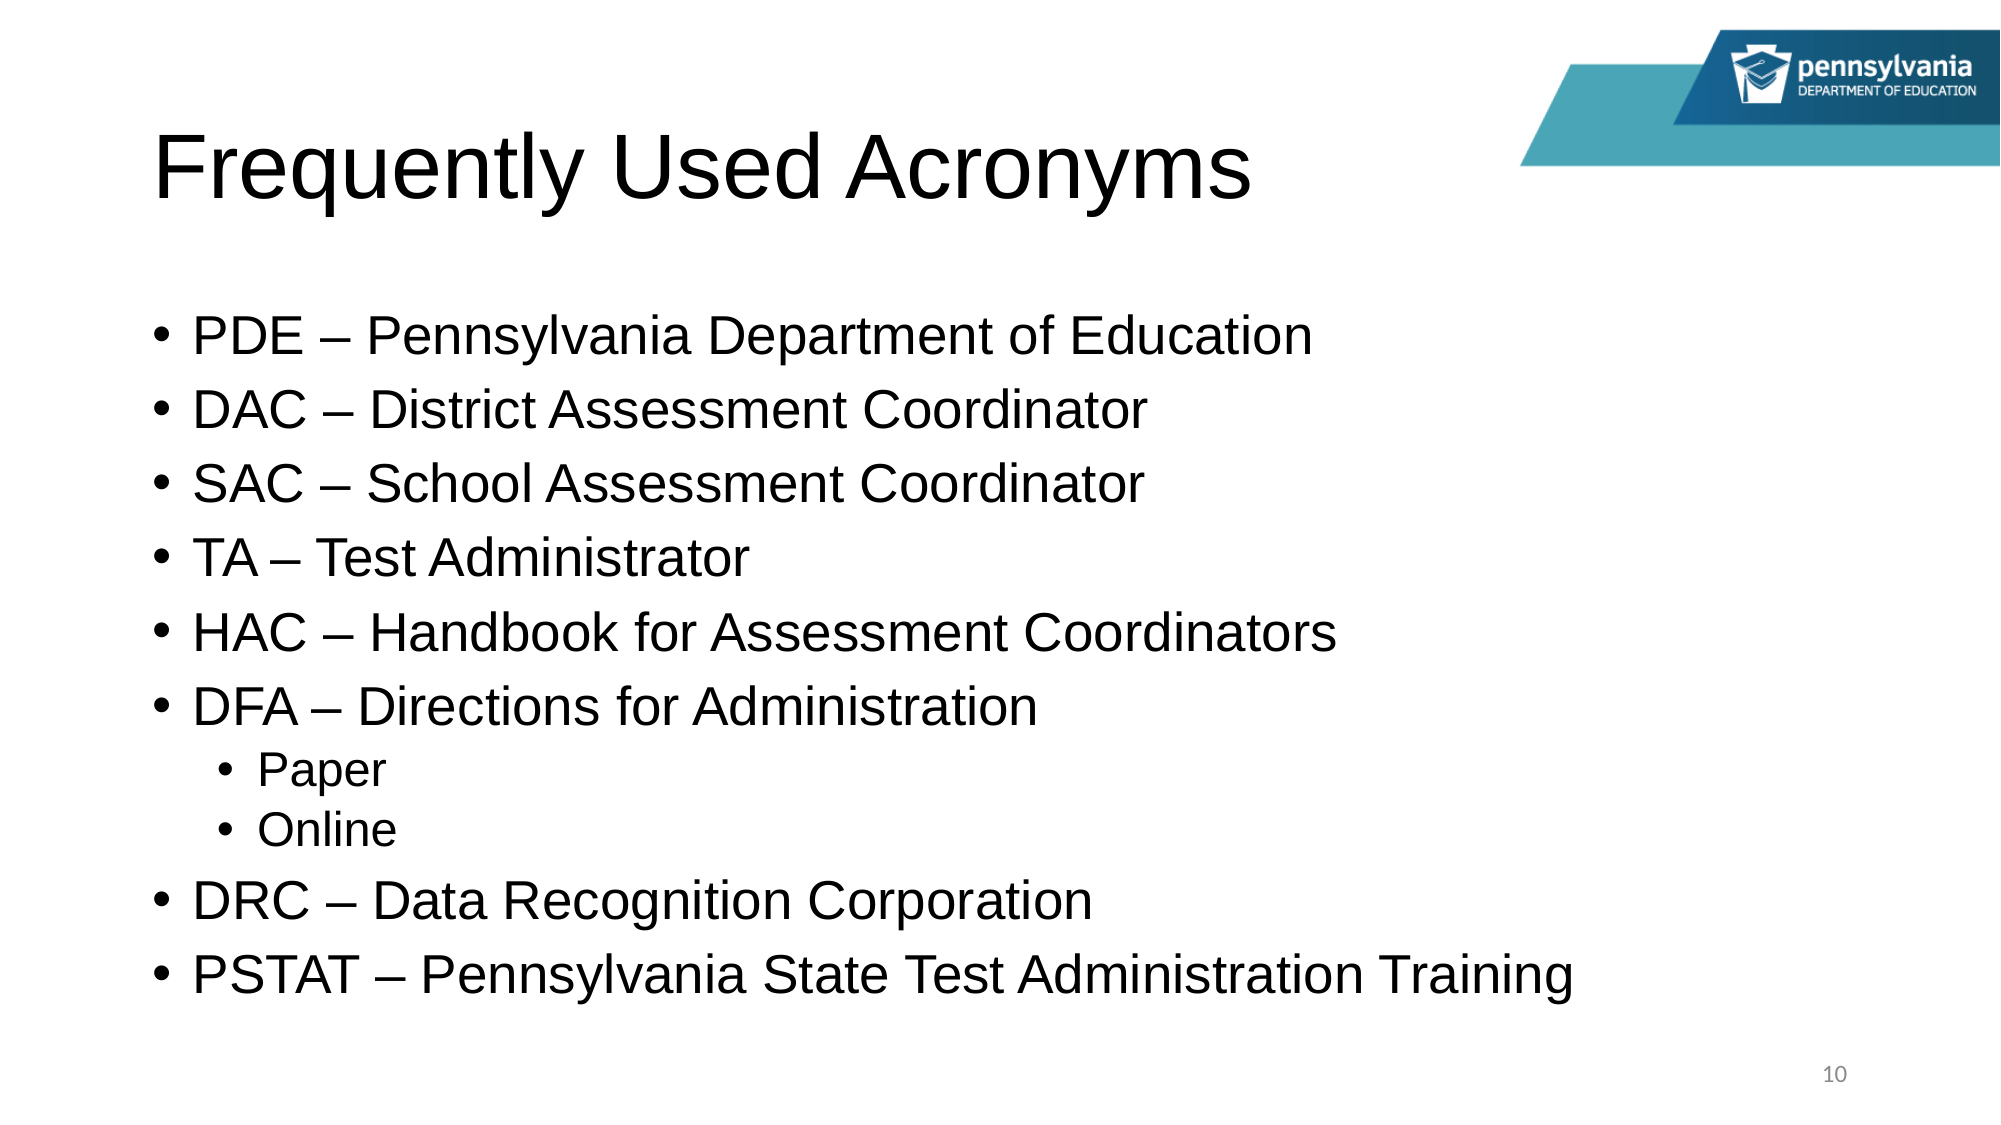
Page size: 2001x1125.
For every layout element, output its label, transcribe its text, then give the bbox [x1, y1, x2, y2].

picture [275, 0, 2000, 220]
list PDE – Pennsylvania Department of Education DAC – District Assessment Coordinator SAC – School Assessment Coordinator TA – Test Administrator HAC – Handbook for Assessment Coordinators DFA – Directions for Administration Paper Online DRC – Data Recognition Corporation PSTAT – Pennsylvania State Test Administration Training [137, 299, 1863, 1014]
slide_number 10 [1412, 1042, 1863, 1103]
title Frequently Used Acronyms [137, 59, 1863, 278]
